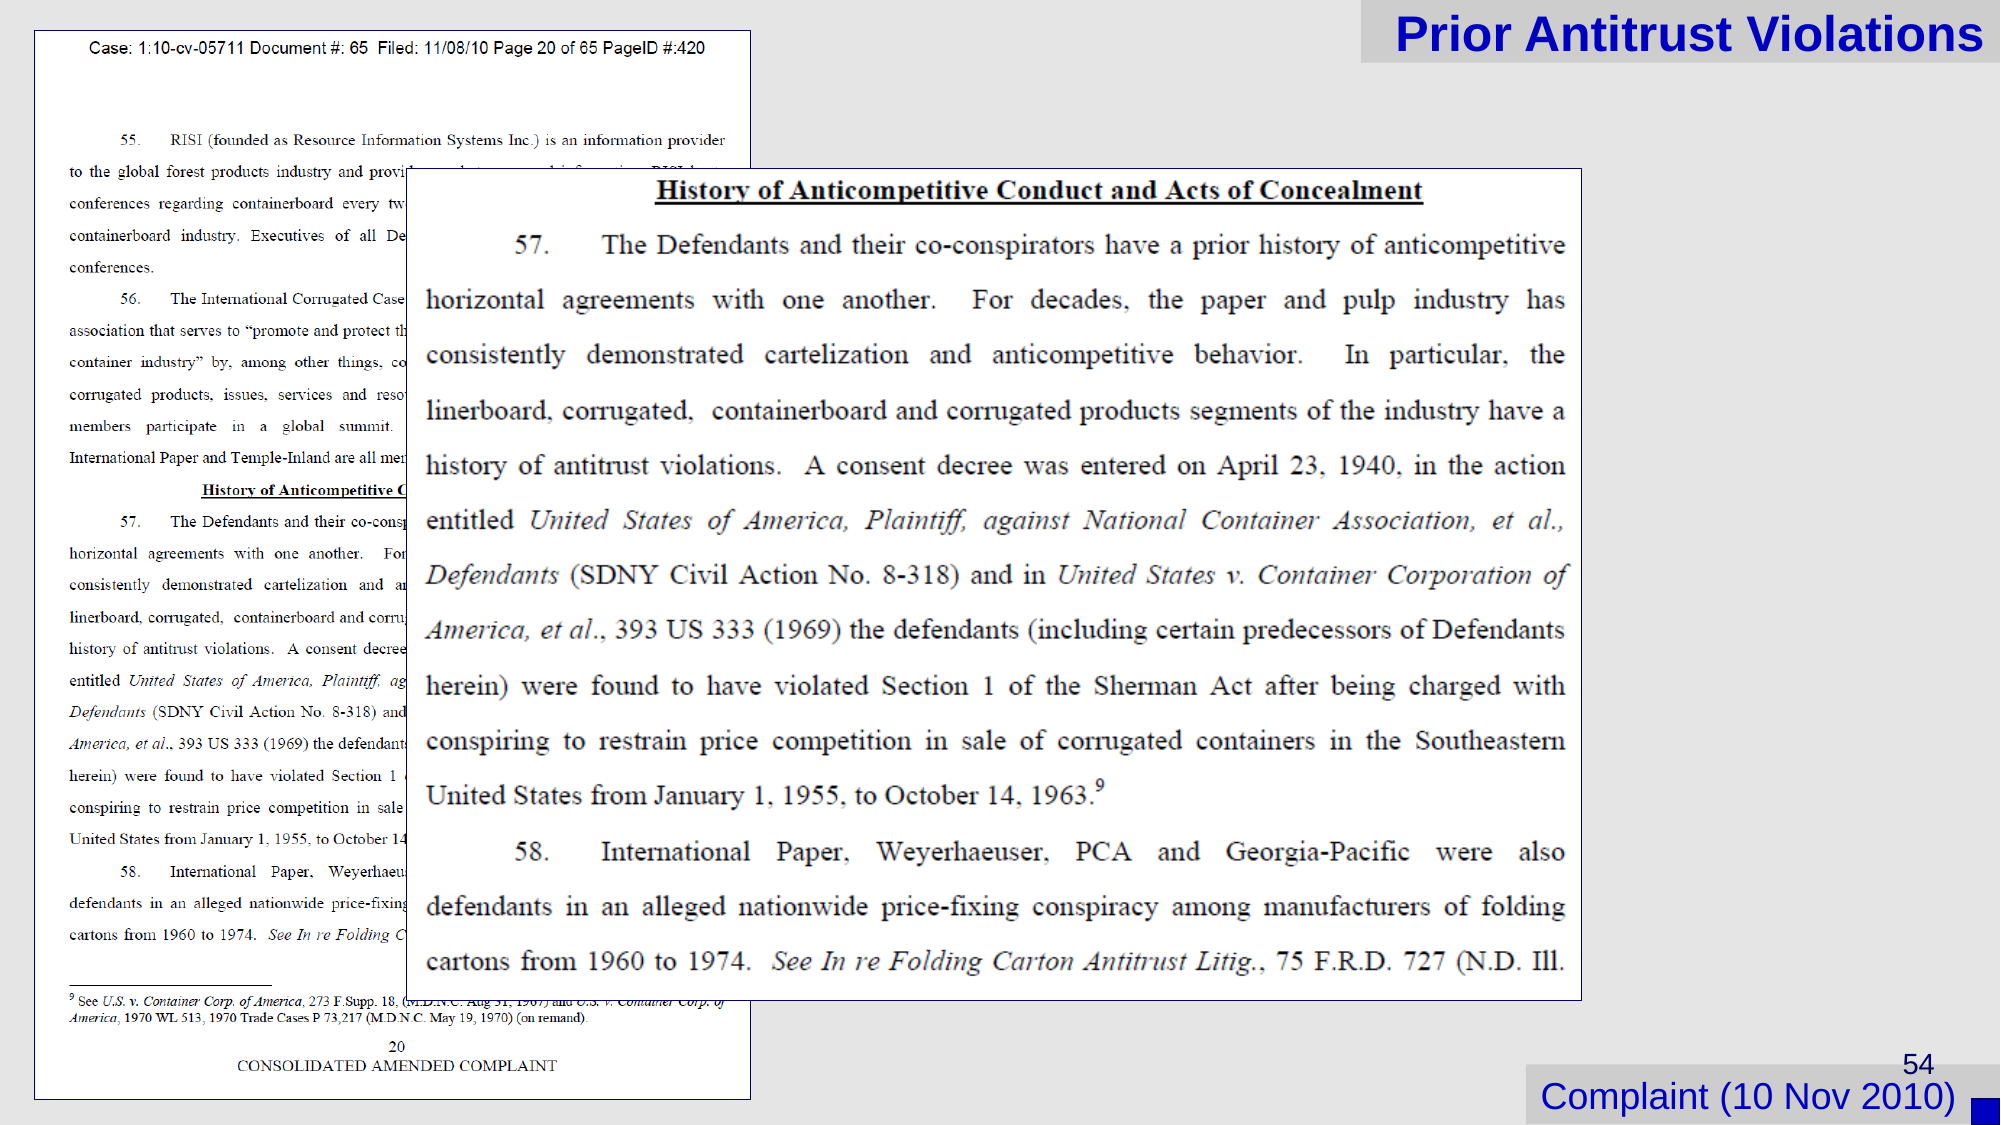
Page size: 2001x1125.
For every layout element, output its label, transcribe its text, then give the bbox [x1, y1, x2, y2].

picture [34, 31, 1582, 1100]
slide_number 54 [1533, 1024, 1951, 1064]
title Prior Antitrust Violations [1360, 0, 2000, 63]
text_box [1971, 1099, 2000, 1125]
text_box Complaint (10 Nov 2010) [1525, 1064, 2000, 1125]
